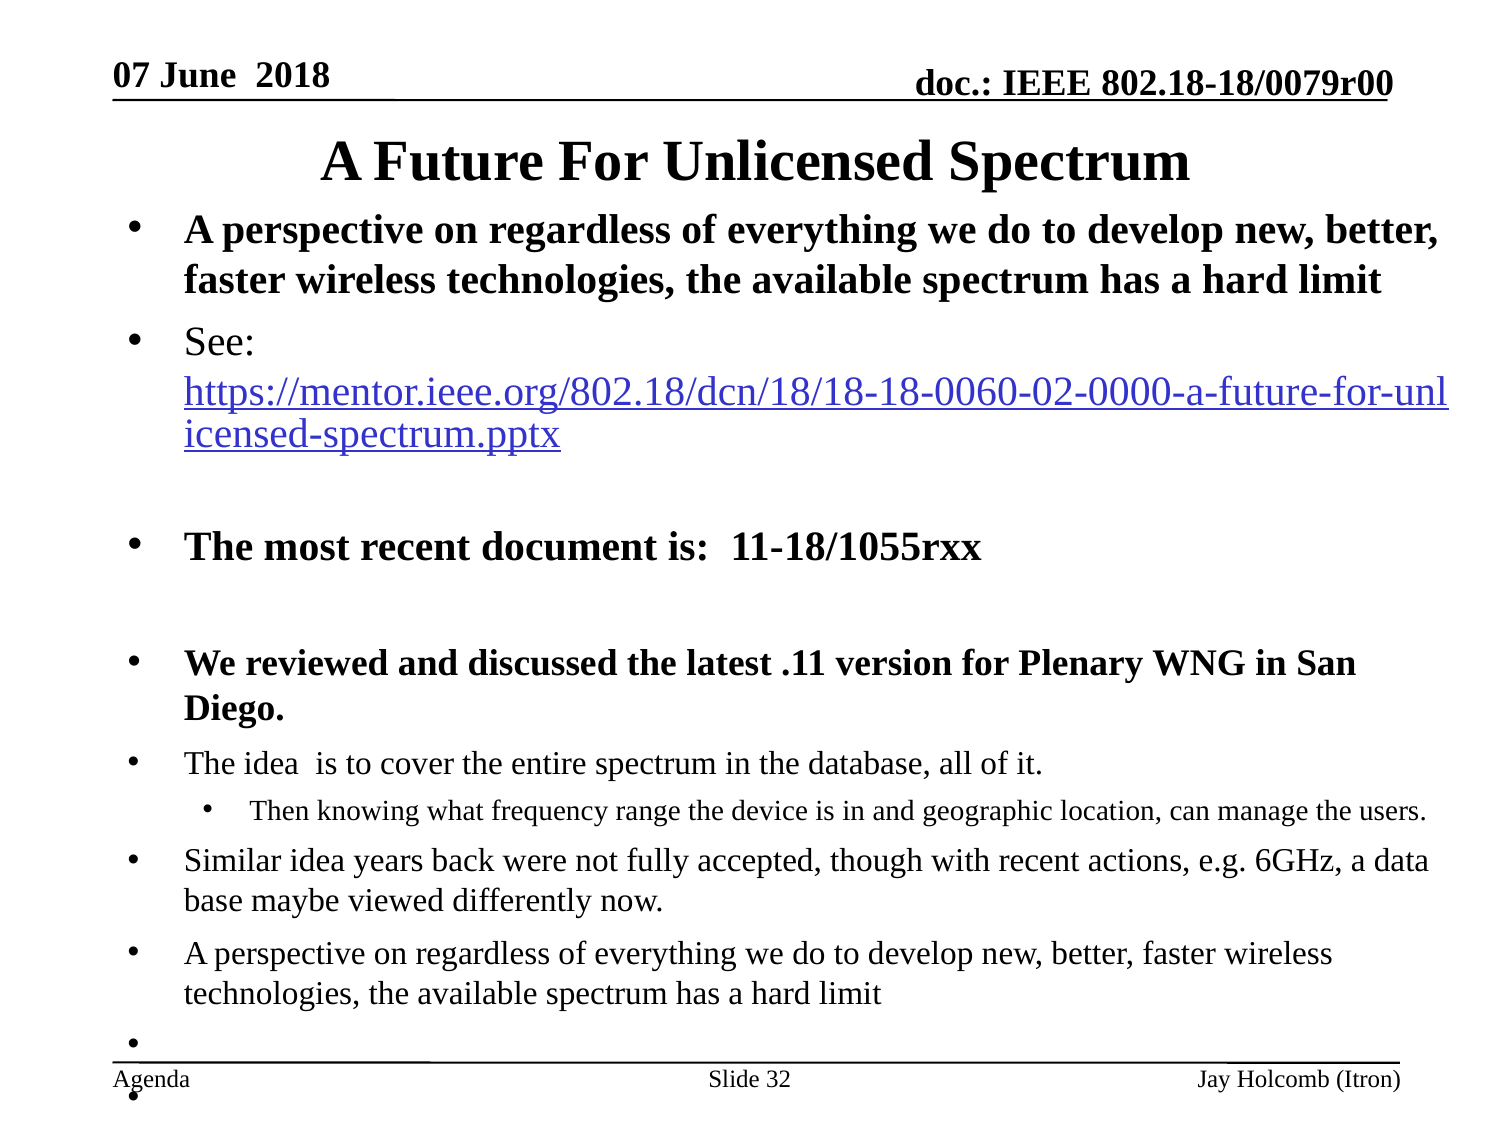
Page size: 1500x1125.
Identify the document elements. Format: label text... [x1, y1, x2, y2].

slide_number Slide 32 [699, 1061, 800, 1123]
footer Jay Holcomb (Itron) [878, 1061, 1402, 1093]
list A perspective on regardless of everything we do to develop new, better, faster wireless technologies, the available spectrum has a hard limit See: https://mentor.ieee.org/802.18/dcn/18/18-18-0060-02-0000-a-future-for-unlicensed-spectrum.pptx The most recent document is: 11-18/1055rxx We reviewed and discussed the latest .11 version for Plenary WNG in San Diego. The idea is to cover the entire spectrum in the database, all of it. Then knowing what frequency range the device is in and geographic location, can manage the users. Similar idea years back were not fully accepted, though with recent actions, e.g. 6GHz, a data base maybe viewed differently now. A perspective on regardless of everything we do to develop new, better, faster wireless technologies, the available spectrum has a hard limit [112, 193, 1476, 932]
title A Future For Unlicensed Spectrum [62, 100, 1451, 214]
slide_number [112, 49, 488, 95]
